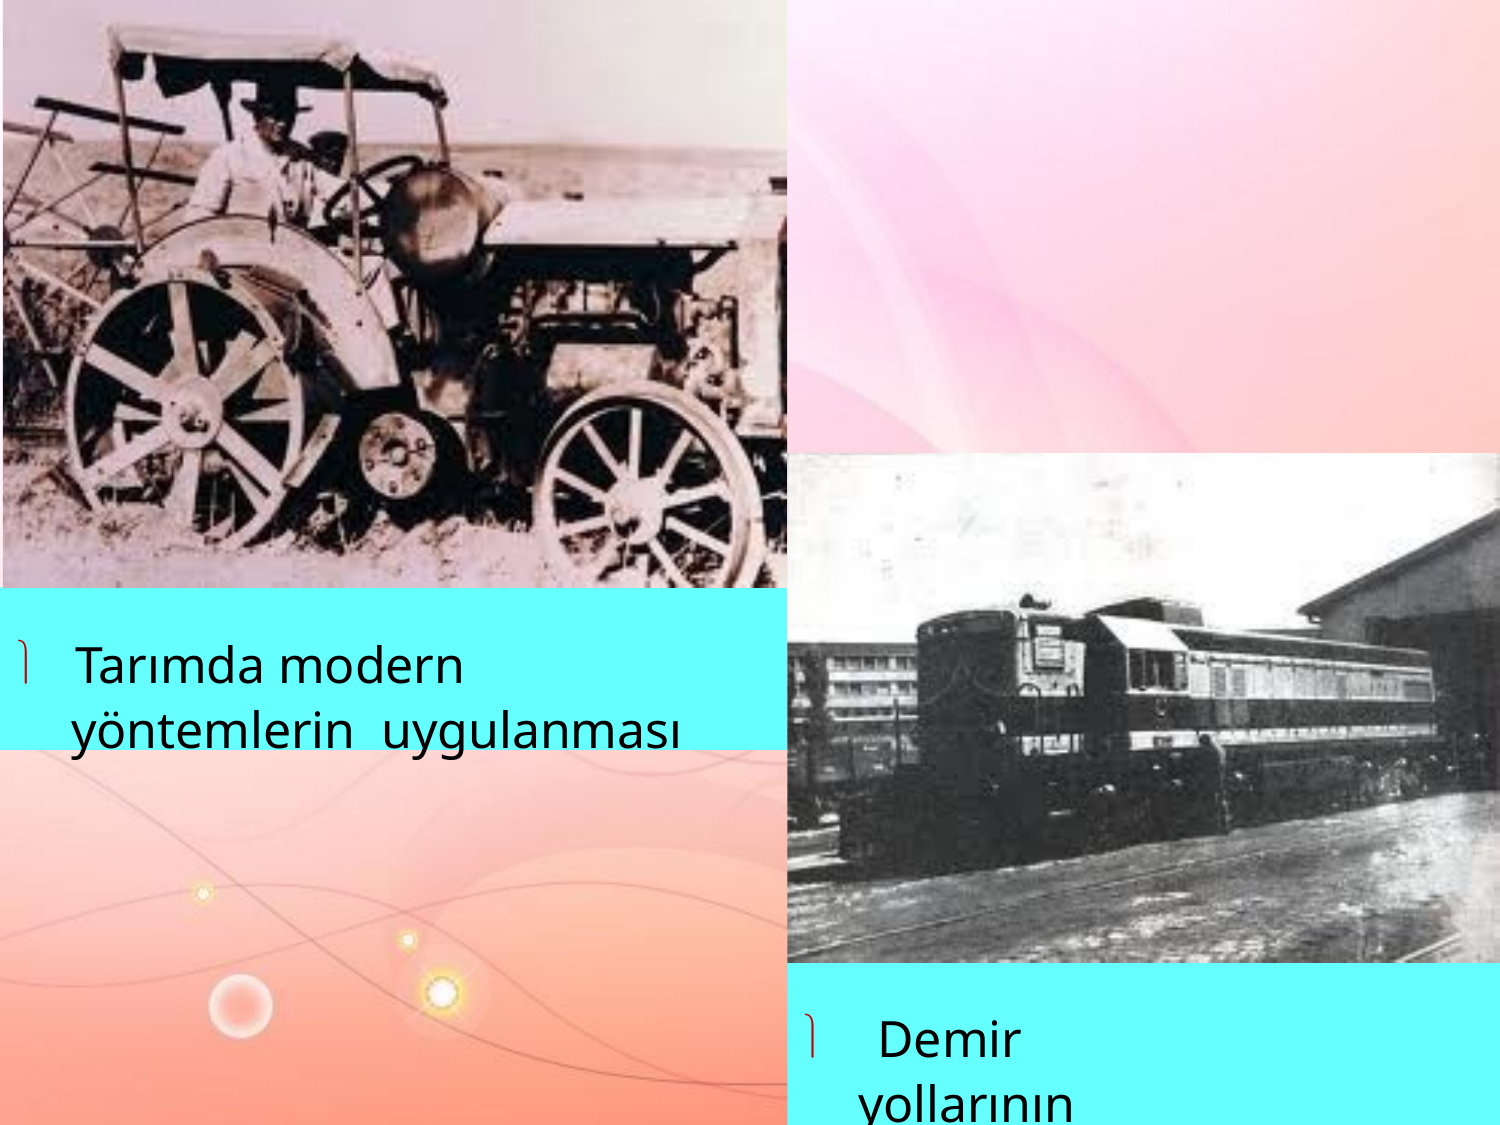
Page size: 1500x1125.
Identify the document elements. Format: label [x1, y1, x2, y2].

text_box [0, 0, 1500, 1125]
picture [0, 750, 787, 1125]
picture [788, 0, 1500, 453]
